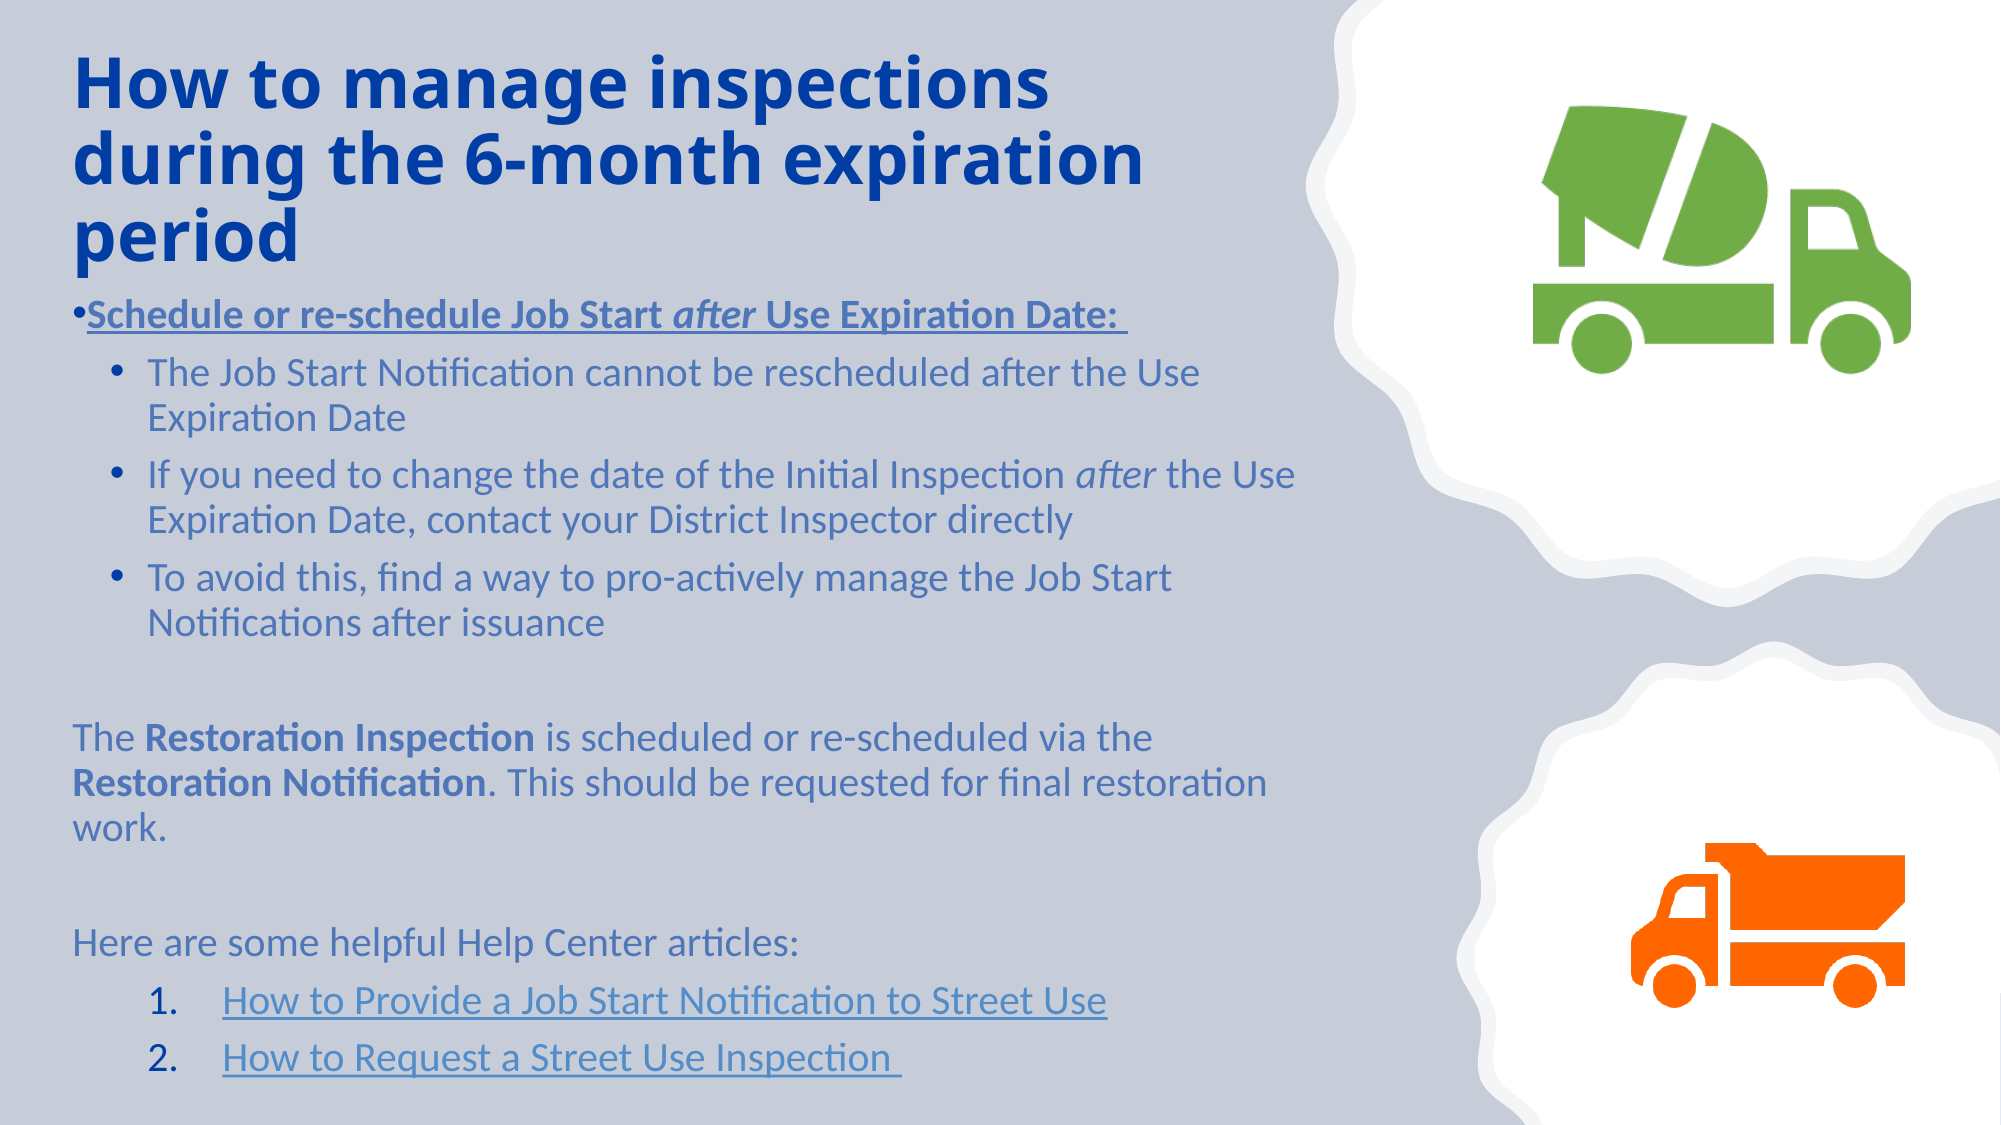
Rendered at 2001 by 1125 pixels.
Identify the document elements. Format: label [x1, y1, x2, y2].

picture [1618, 776, 1917, 1074]
picture [1516, 34, 1928, 446]
text_box [0, 0, 2000, 1125]
